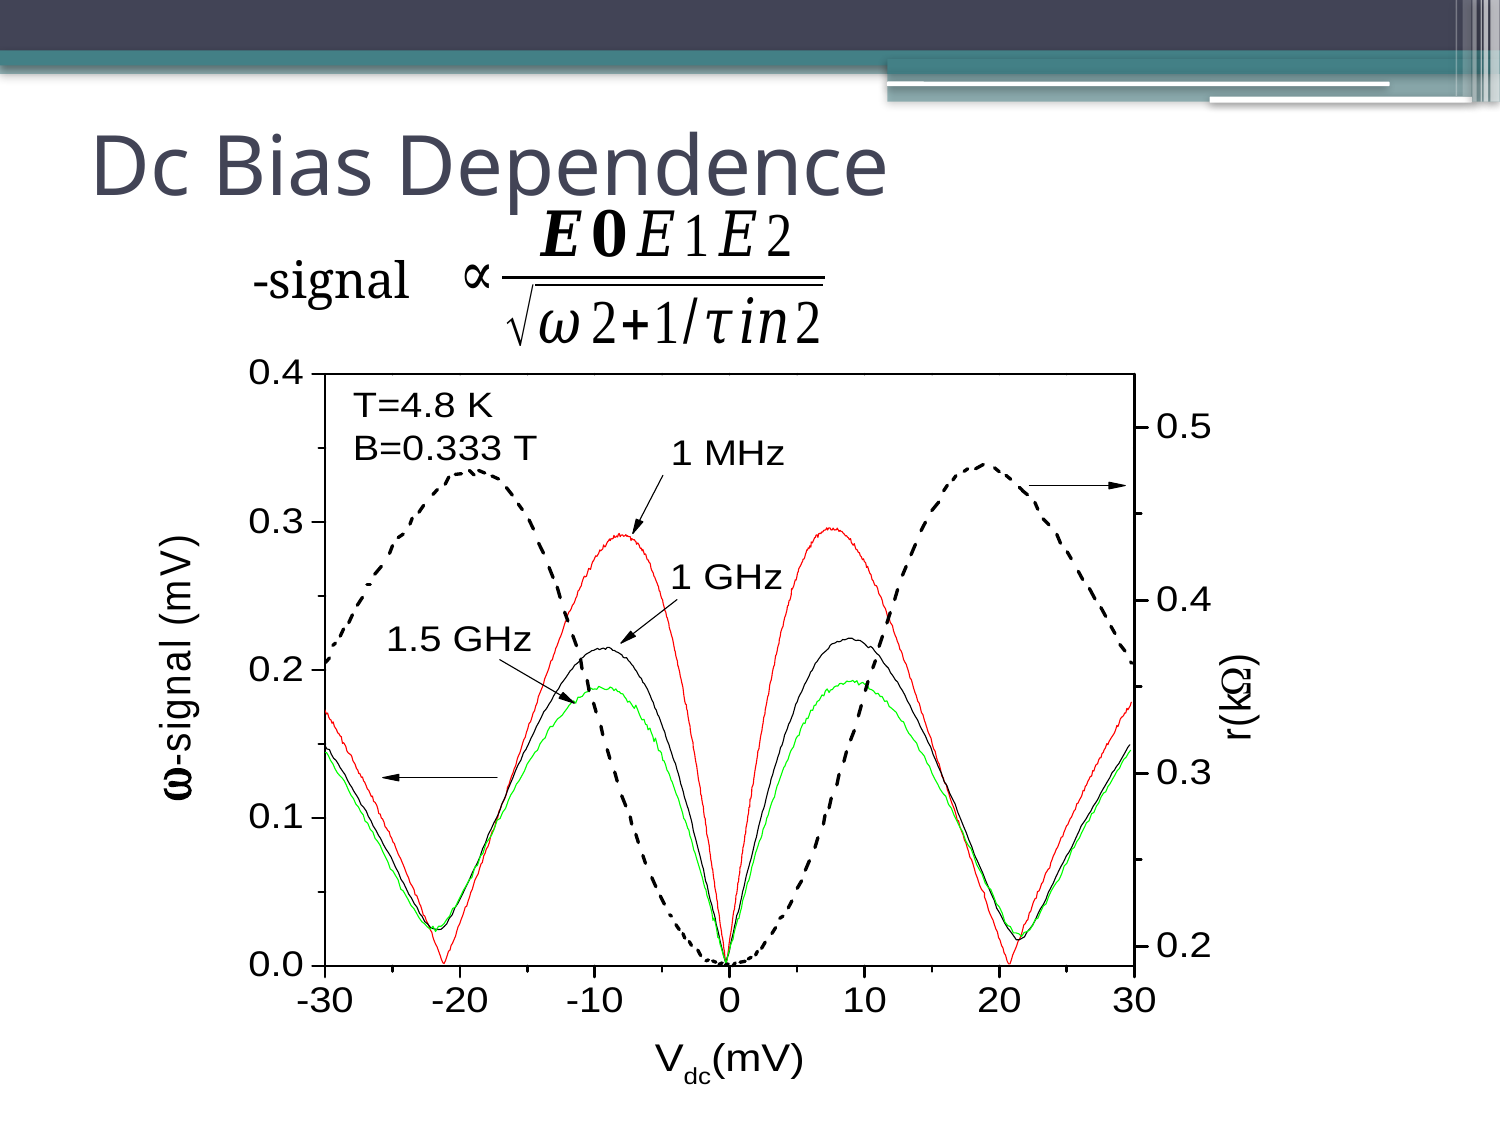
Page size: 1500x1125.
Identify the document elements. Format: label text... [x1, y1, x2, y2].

picture [112, 278, 1300, 1103]
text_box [238, 201, 829, 275]
title Dc Bias Dependence [75, 75, 1425, 250]
